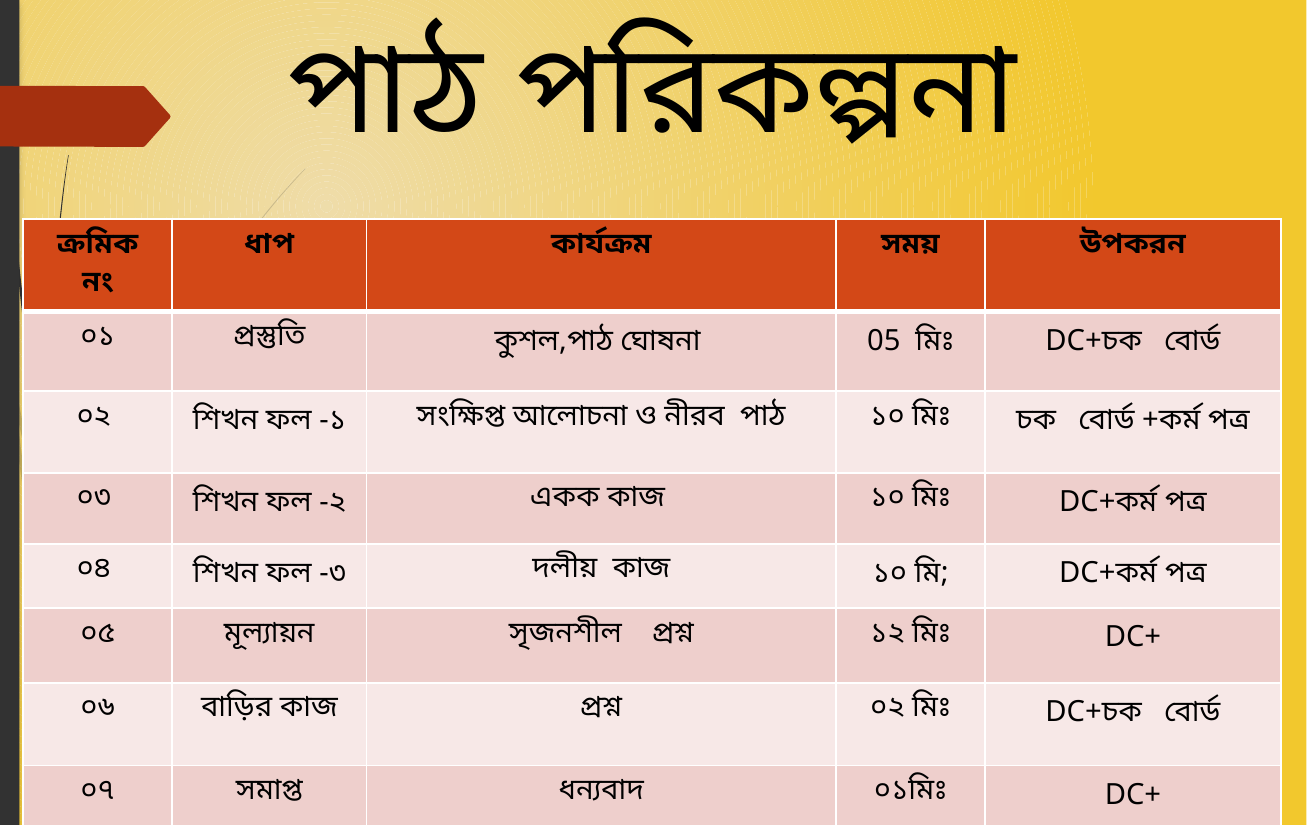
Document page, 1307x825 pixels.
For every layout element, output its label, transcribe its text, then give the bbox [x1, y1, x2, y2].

table_cell ০২ মিঃ [837, 684, 984, 765]
table_cell একক কাজ [367, 474, 835, 543]
table_cell শিখন ফল -৩ [173, 545, 366, 607]
table_cell চক বোর্ড +কর্ম পত্র [986, 392, 1280, 472]
table_cell DC+কর্ম পত্র [986, 545, 1280, 607]
table_cell প্রশ্ন [367, 684, 835, 765]
table_cell ধন্যবাদ [367, 766, 835, 825]
table_header ধাপ [173, 220, 366, 309]
table_cell ০১ [24, 314, 171, 390]
table_header সময় [837, 220, 984, 309]
table_cell ০৭ [24, 766, 171, 825]
table_cell ০৬ [24, 684, 171, 765]
table_cell শিখন ফল -২ [173, 474, 366, 543]
table_cell ০৪ [24, 545, 171, 607]
table_cell কুশল,পাঠ ঘোষনা [367, 314, 835, 390]
table_cell ০১মিঃ [837, 766, 984, 825]
table_cell ১২ মিঃ [837, 609, 984, 682]
table_cell ০৩ [24, 474, 171, 543]
table_header কার্যক্রম [367, 220, 835, 309]
table_cell ১০ মিঃ [837, 392, 984, 472]
table_cell ১০ মি; [837, 545, 984, 607]
table_cell সৃজনশীল প্রশ্ন [367, 609, 835, 682]
table_cell শিখন ফল -১ [173, 392, 366, 472]
table_cell সংক্ষিপ্ত আলোচনা ও নীরব পাঠ [367, 392, 835, 472]
table_header ক্রমিক নং [24, 220, 171, 309]
table_header উপকরন [986, 220, 1280, 309]
table_cell DC+চক বোর্ড [986, 684, 1280, 765]
table_cell DC+ [986, 609, 1280, 682]
table_cell প্রস্তুতি [173, 314, 366, 390]
table_cell DC+চক বোর্ড [986, 314, 1280, 390]
table_cell DC+কর্ম পত্র [986, 474, 1280, 543]
table_cell সমাপ্ত [173, 766, 366, 825]
table_cell ০৫ [24, 609, 171, 682]
table_cell মূল্যায়ন [173, 609, 366, 682]
table_cell দলীয় কাজ [367, 545, 835, 607]
table_cell ০২ [24, 392, 171, 472]
table_cell ১০ মিঃ [837, 474, 984, 543]
table_cell DC+ [986, 766, 1280, 825]
table_cell 05 মিঃ [837, 314, 984, 390]
table_cell বাড়ির কাজ [173, 684, 366, 765]
text_box পাঠ পরিকল্পনা [272, 0, 1032, 165]
